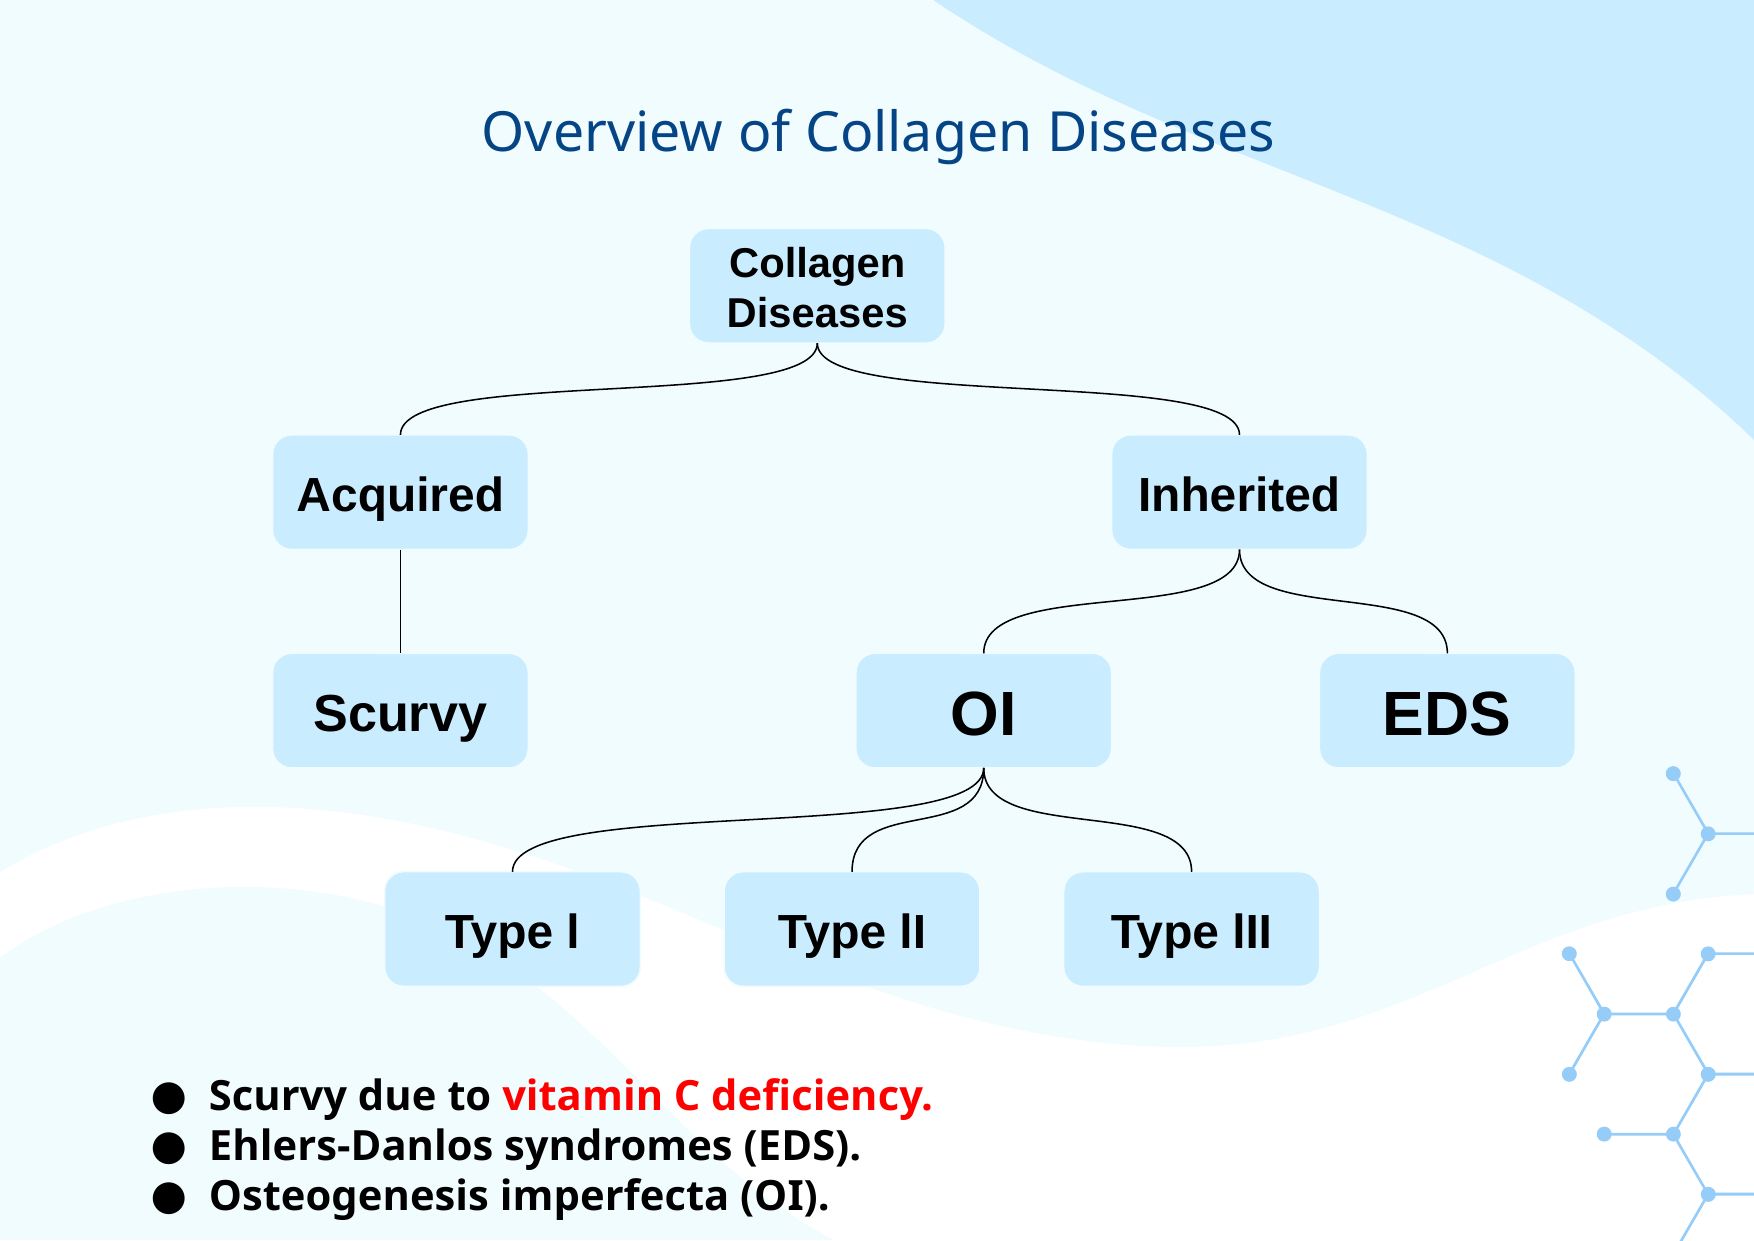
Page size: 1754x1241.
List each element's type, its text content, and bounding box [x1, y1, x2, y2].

title Overview of Collagen Diseases [59, 80, 1699, 178]
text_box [1035, 715, 1140, 924]
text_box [865, 753, 971, 886]
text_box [1291, 497, 1396, 706]
text_box Scurvy [272, 653, 529, 768]
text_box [1059, 473, 1164, 730]
text_box Collagen Diseases [689, 228, 946, 344]
text_box Type lII [1063, 871, 1320, 987]
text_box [695, 583, 801, 1056]
text_box Type lI [805, 871, 980, 987]
text_box Type l [384, 871, 641, 987]
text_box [982, 177, 1075, 601]
text_box Acquired [272, 434, 529, 550]
text_box Inherited [1111, 434, 1368, 550]
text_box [562, 180, 656, 598]
text_box EDS [1319, 653, 1576, 768]
text_box OI [855, 653, 1053, 768]
text_box Scurvy due to vitamin C deficiency. Ehlers-Danlos syndromes (EDS). Osteogenesis imperfecta (OI). [118, 1053, 1635, 1241]
